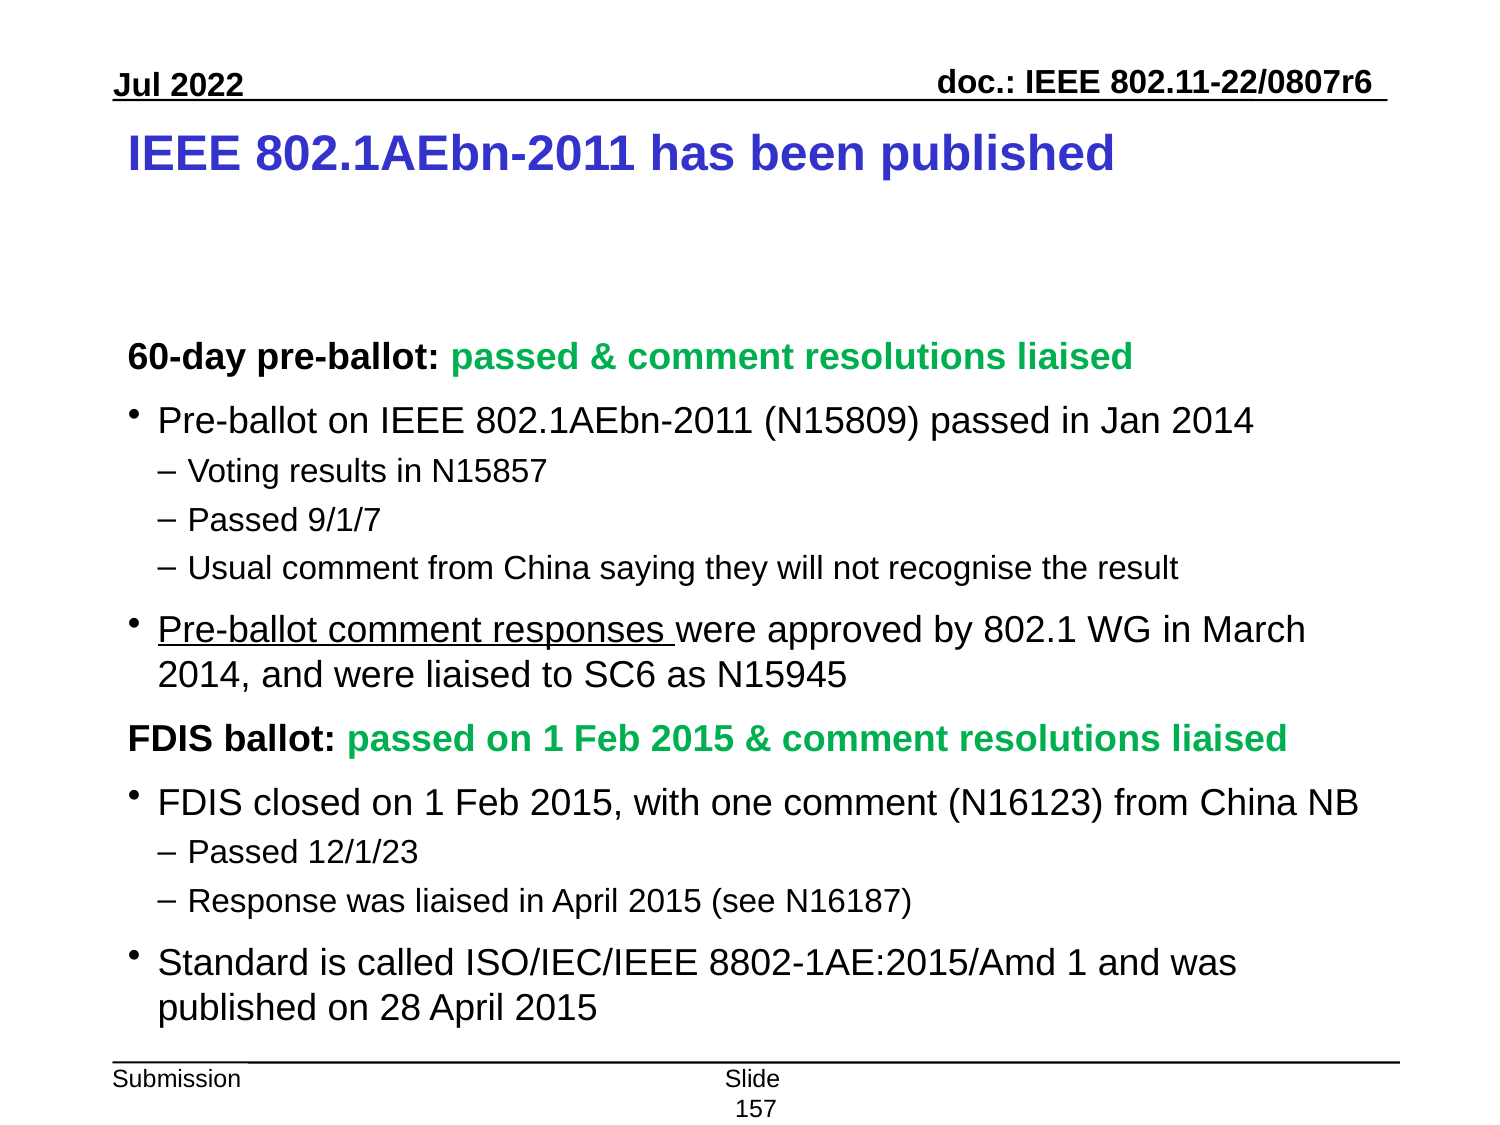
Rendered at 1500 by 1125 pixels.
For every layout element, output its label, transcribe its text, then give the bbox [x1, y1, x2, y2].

title IEEE 802.1AEbn-2011 has been published [112, 112, 1388, 288]
list 60-day pre-ballot: passed & comment resolutions liaised Pre-ballot on IEEE 802.1AEbn-2011 (N15809) passed in Jan 2014 Voting results in N15857 Passed 9/1/7 Usual comment from China saying they will not recognise the result Pre-ballot comment responses were approved by 802.1 WG in March 2014, and were liaised to SC6 as N15945 FDIS ballot: passed on 1 Feb 2015 & comment resolutions liaised FDIS closed on 1 Feb 2015, with one comment (N16123) from China NB Passed 12/1/23 Response was liaised in April 2015 (see N16187) Standard is called ISO/IEC/IEEE 8802-1AE:2015/Amd 1 and was published on 28 April 2015 [112, 324, 1388, 1000]
slide_number Slide 157 [709, 1061, 803, 1093]
